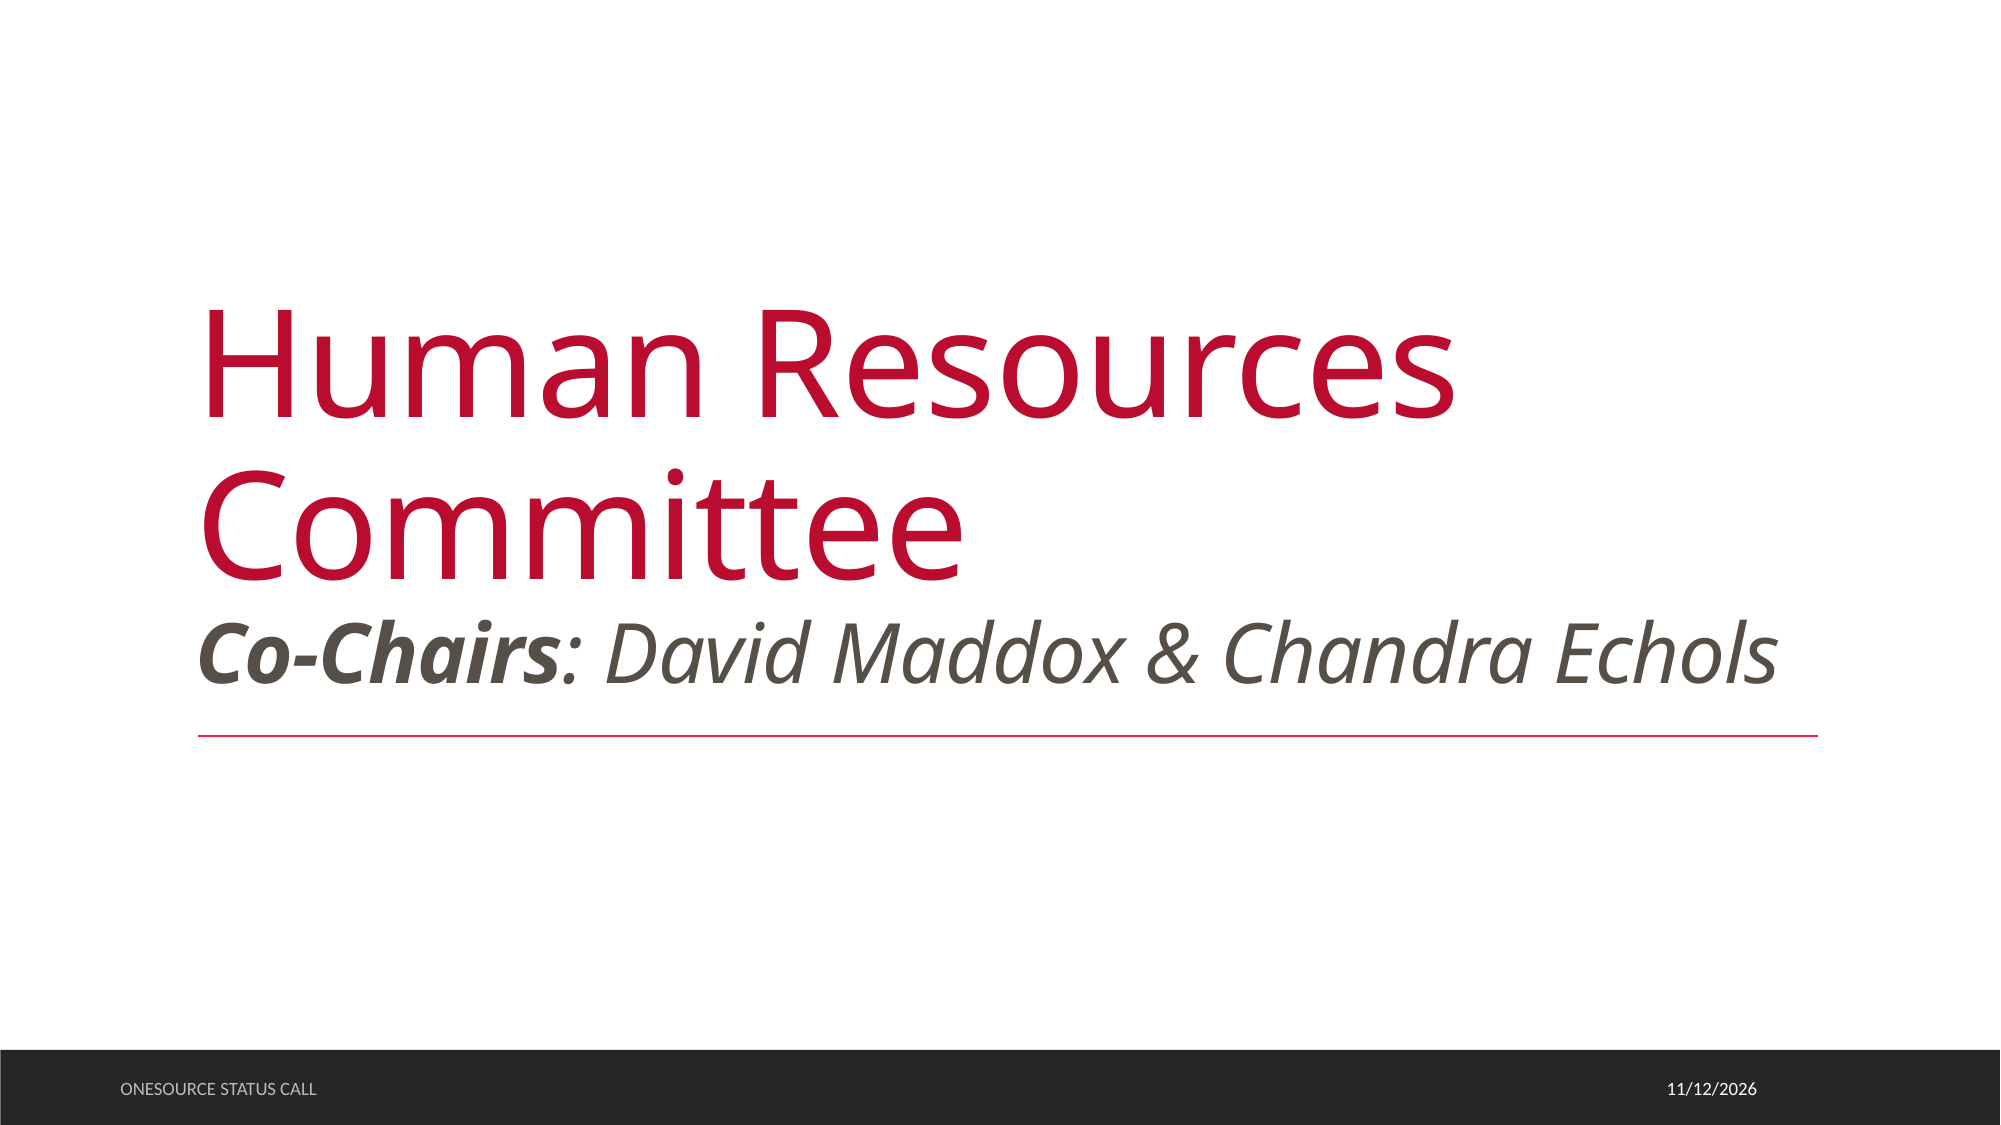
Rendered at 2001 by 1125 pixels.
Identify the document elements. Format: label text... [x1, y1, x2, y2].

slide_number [1348, 1057, 1773, 1118]
title Human Resources Committee Co-Chairs: David Maddox & Chandra Echols [180, 124, 1830, 710]
footer ONESOURCE STATUS CALL [105, 1057, 1224, 1118]
